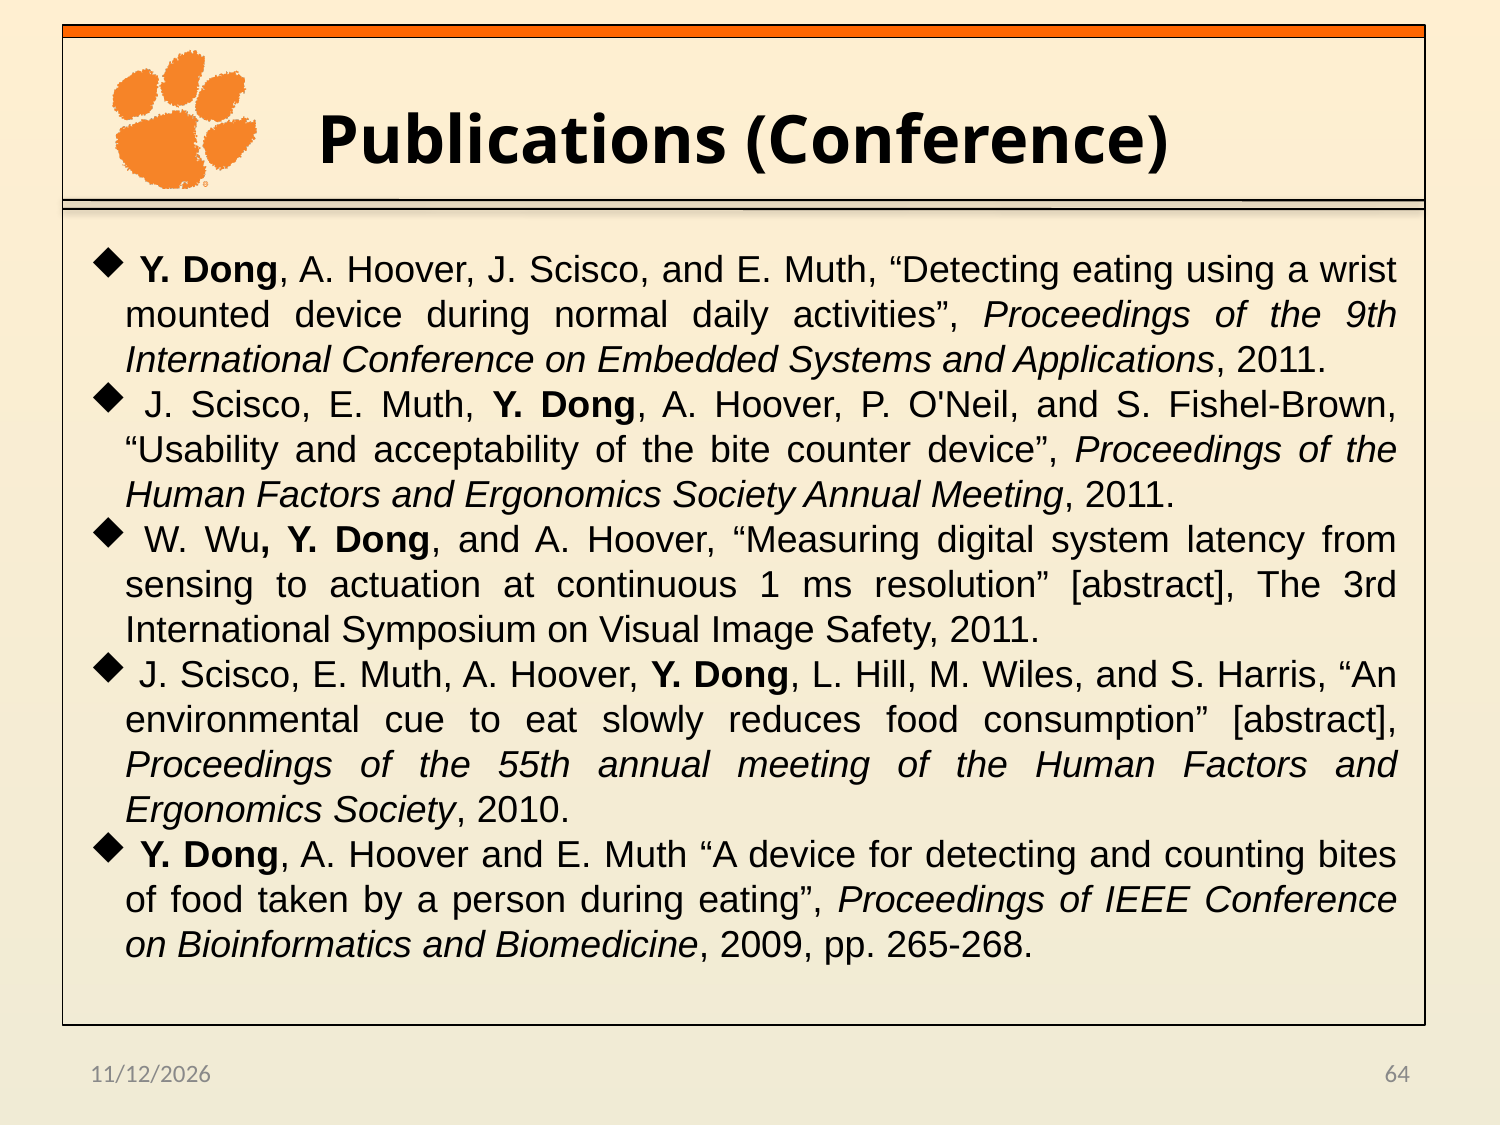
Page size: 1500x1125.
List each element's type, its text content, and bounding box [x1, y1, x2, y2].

text_box Y. Dong, A. Hoover, J. Scisco, and E. Muth, “Detecting eating using a wrist mounted device during normal daily activities”, Proceedings of the 9th International Conference on Embedded Systems and Applications, 2011. J. Scisco, E. Muth, Y. Dong, A. Hoover, P. O'Neil, and S. Fishel-Brown, “Usability and acceptability of the bite counter device”, Proceedings of the Human Factors and Ergonomics Society Annual Meeting, 2011. W. Wu, Y. Dong, and A. Hoover, “Measuring digital system latency from sensing to actuation at continuous 1 ms resolution” [abstract], The 3rd International Symposium on Visual Image Safety, 2011. J. Scisco, E. Muth, A. Hoover, Y. Dong, L. Hill, M. Wiles, and S. Harris, “An environmental cue to eat slowly reduces food consumption” [abstract], Proceedings of the 55th annual meeting of the Human Factors and Ergonomics Society, 2010. Y. Dong, A. Hoover and E. Muth “A device for detecting and counting bites of food taken by a person during eating”, Proceedings of IEEE Conference on Bioinformatics and Biomedicine, 2009, pp. 265-268. [74, 237, 1413, 1018]
text_box [62, 38, 1425, 198]
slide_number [75, 1042, 425, 1103]
text_box [62, 217, 1425, 1025]
text_box [62, 24, 1425, 38]
slide_number 64 [1074, 1042, 1425, 1103]
picture [112, 49, 258, 189]
